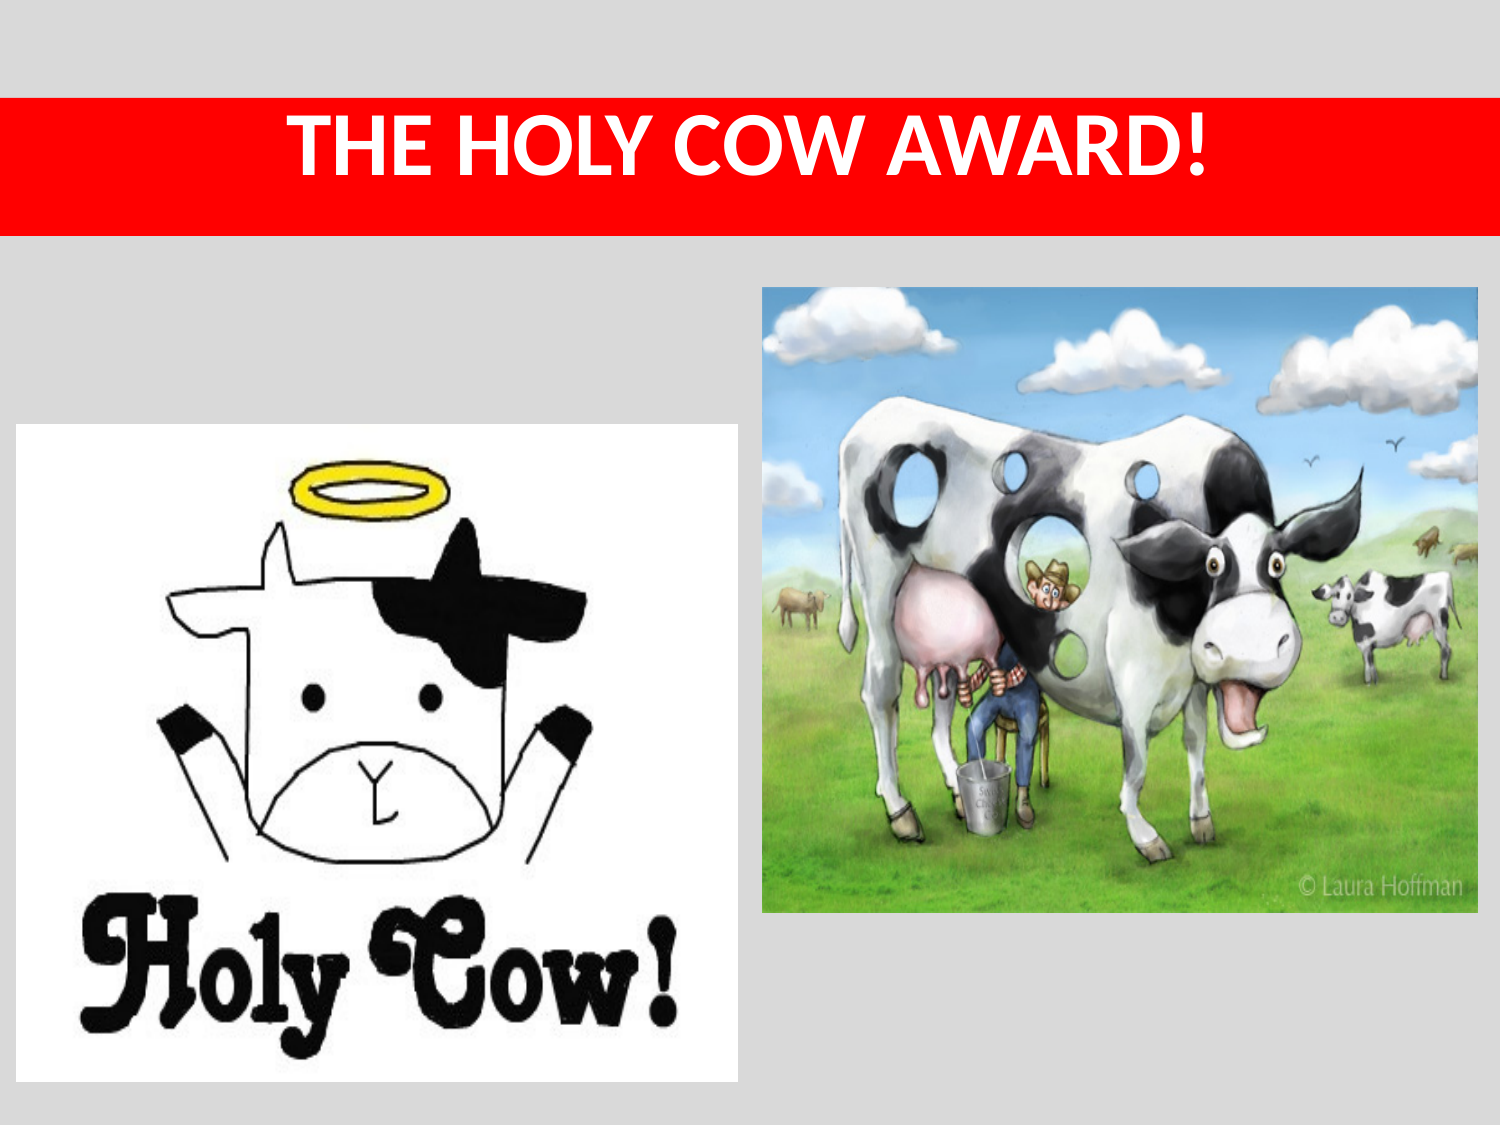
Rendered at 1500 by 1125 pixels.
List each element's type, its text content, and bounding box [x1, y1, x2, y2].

picture [762, 287, 1478, 913]
picture [16, 424, 738, 1082]
title THE HOLY COW AWARD! [75, 45, 1425, 233]
text_box [0, 96, 1500, 238]
